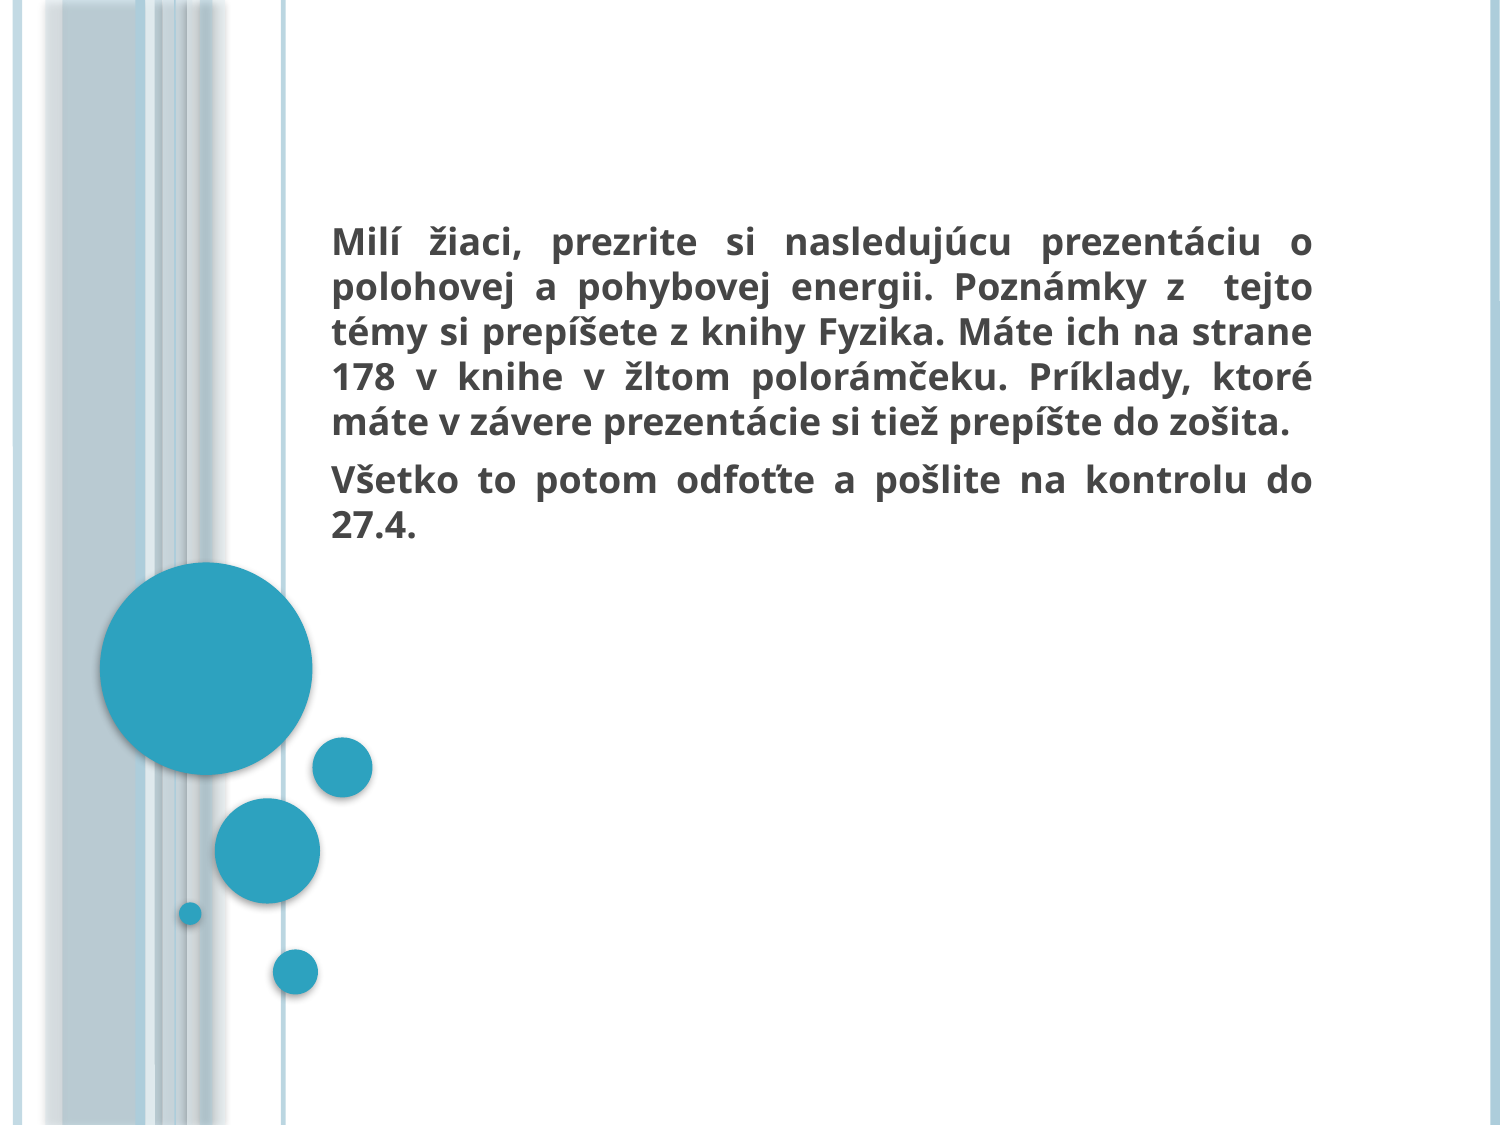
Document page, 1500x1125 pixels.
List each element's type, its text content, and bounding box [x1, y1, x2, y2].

subtitle Milí žiaci, prezrite si nasledujúcu prezentáciu o polohovej a pohybovej energii. Poznámky z tejto témy si prepíšete z knihy Fyzika. Máte ich na strane 178 v knihe v žltom polorámčeku. Príklady, ktoré máte v závere prezentácie si tiež prepíšte do zošita. Všetko to potom odfoťte a pošlite na kontrolu do 27.4. [316, 210, 1329, 563]
